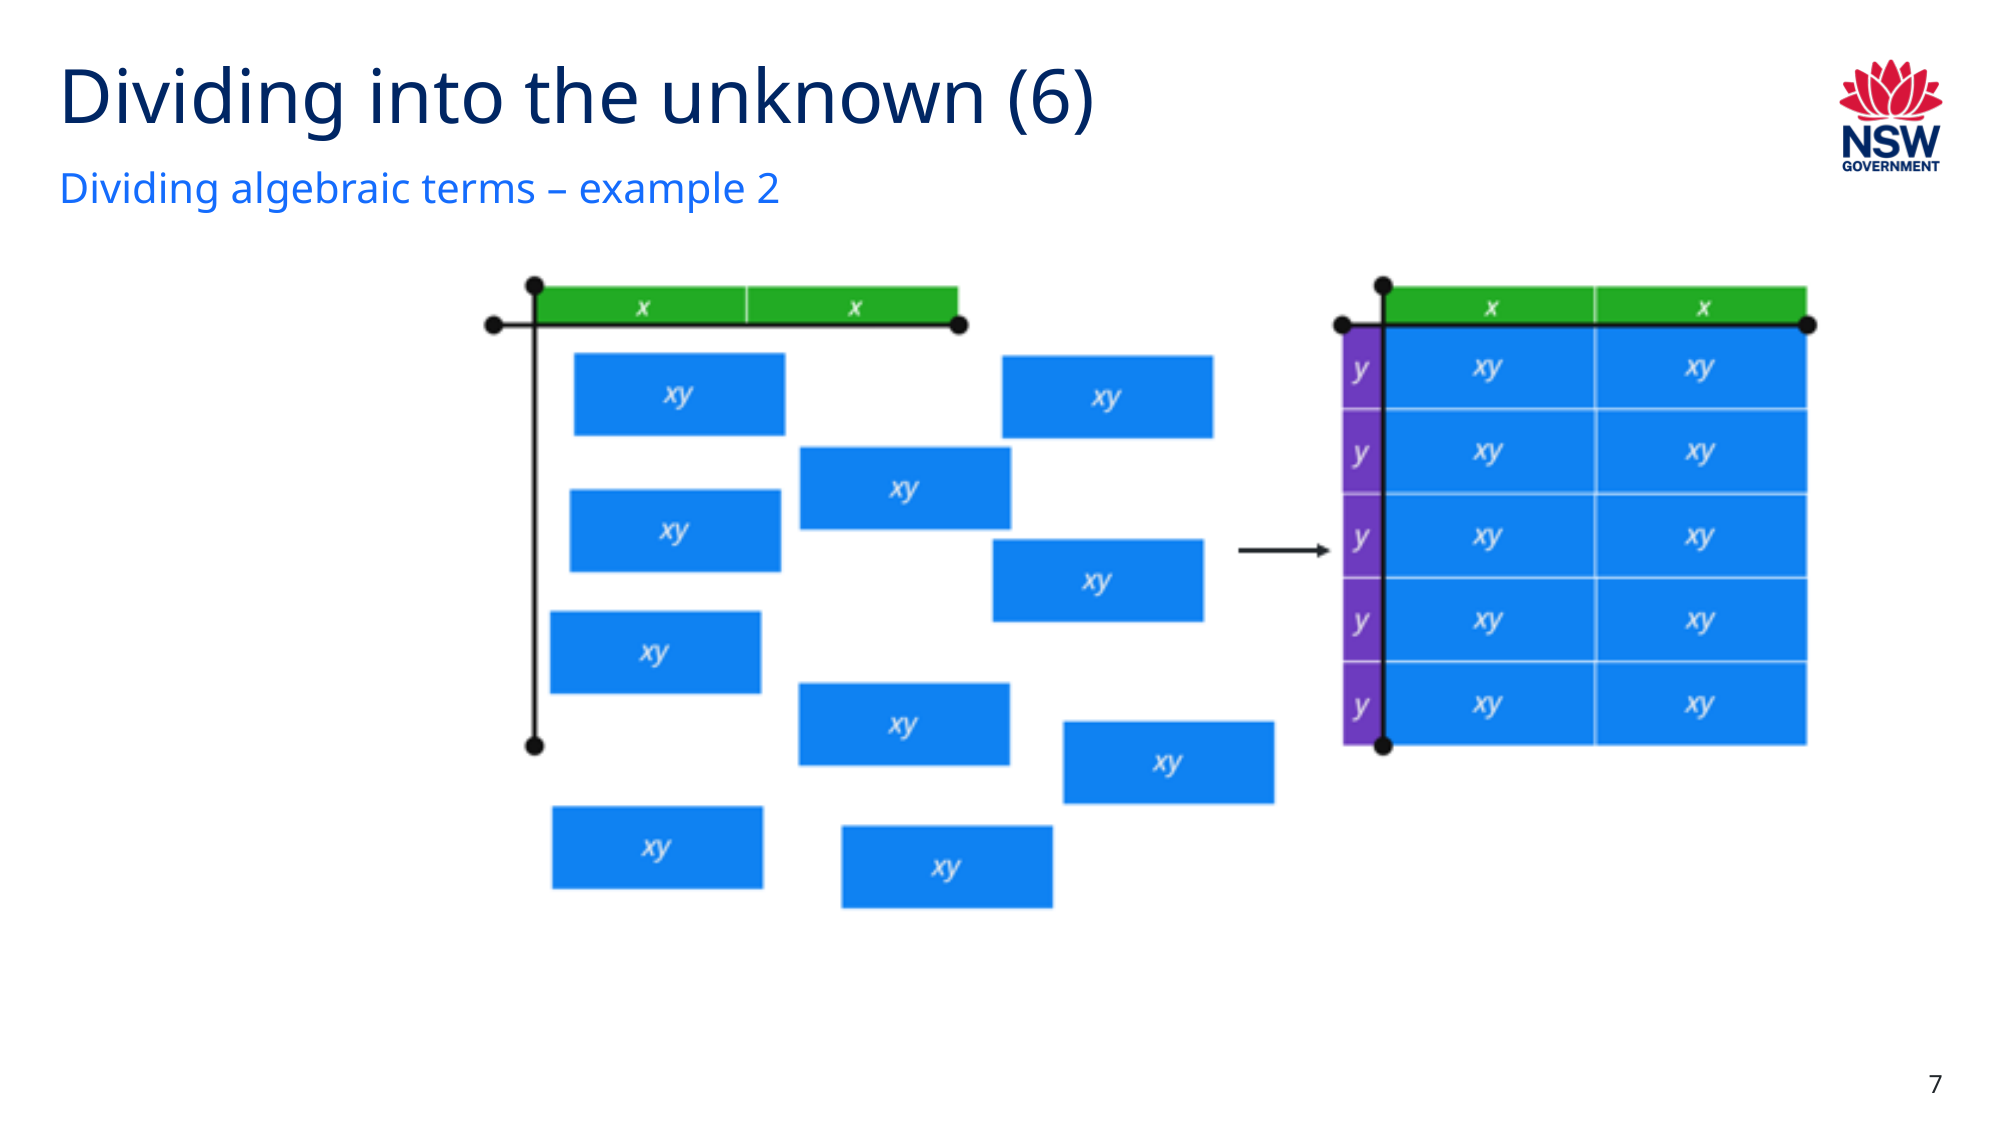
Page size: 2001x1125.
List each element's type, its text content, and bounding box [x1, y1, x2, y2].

slide_number 7 [1824, 1068, 1943, 1099]
title Dividing into the unknown (6) [59, 59, 1713, 149]
picture [469, 265, 1825, 928]
list Dividing algebraic terms – example 2 [59, 161, 1713, 212]
picture [1839, 59, 1943, 172]
